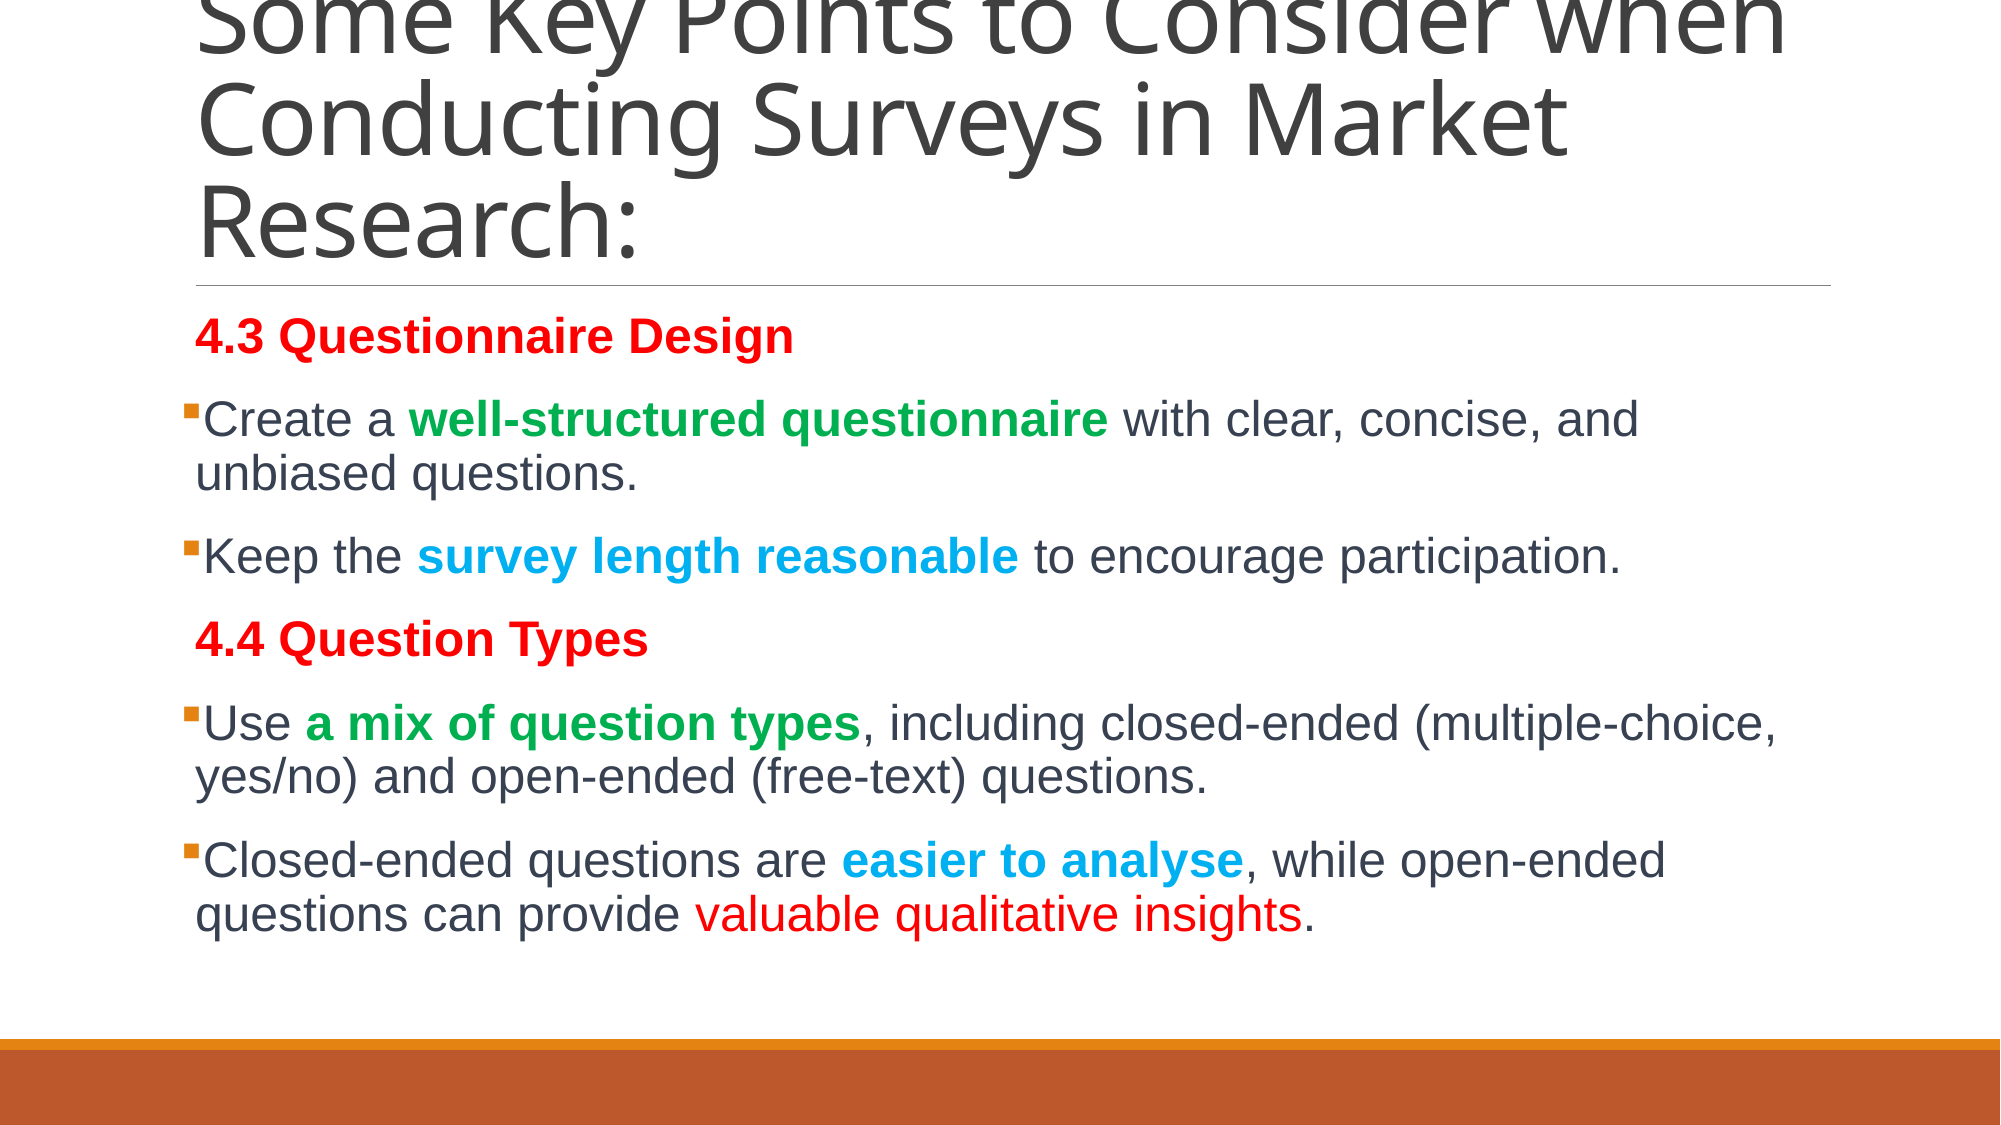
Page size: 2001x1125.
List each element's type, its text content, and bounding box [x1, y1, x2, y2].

title Some Key Points to Consider when Conducting Surveys in Market Research: [180, 47, 1830, 285]
list 4.3 Questionnaire Design Create a well-structured questionnaire with clear, concise, and unbiased questions. Keep the survey length reasonable to encourage participation. 4.4 Question Types Use a mix of question types, including closed-ended (multiple-choice, yes/no) and open-ended (free-text) questions. Closed-ended questions are easier to analyse, while open-ended questions can provide valuable qualitative insights. [180, 302, 1830, 963]
